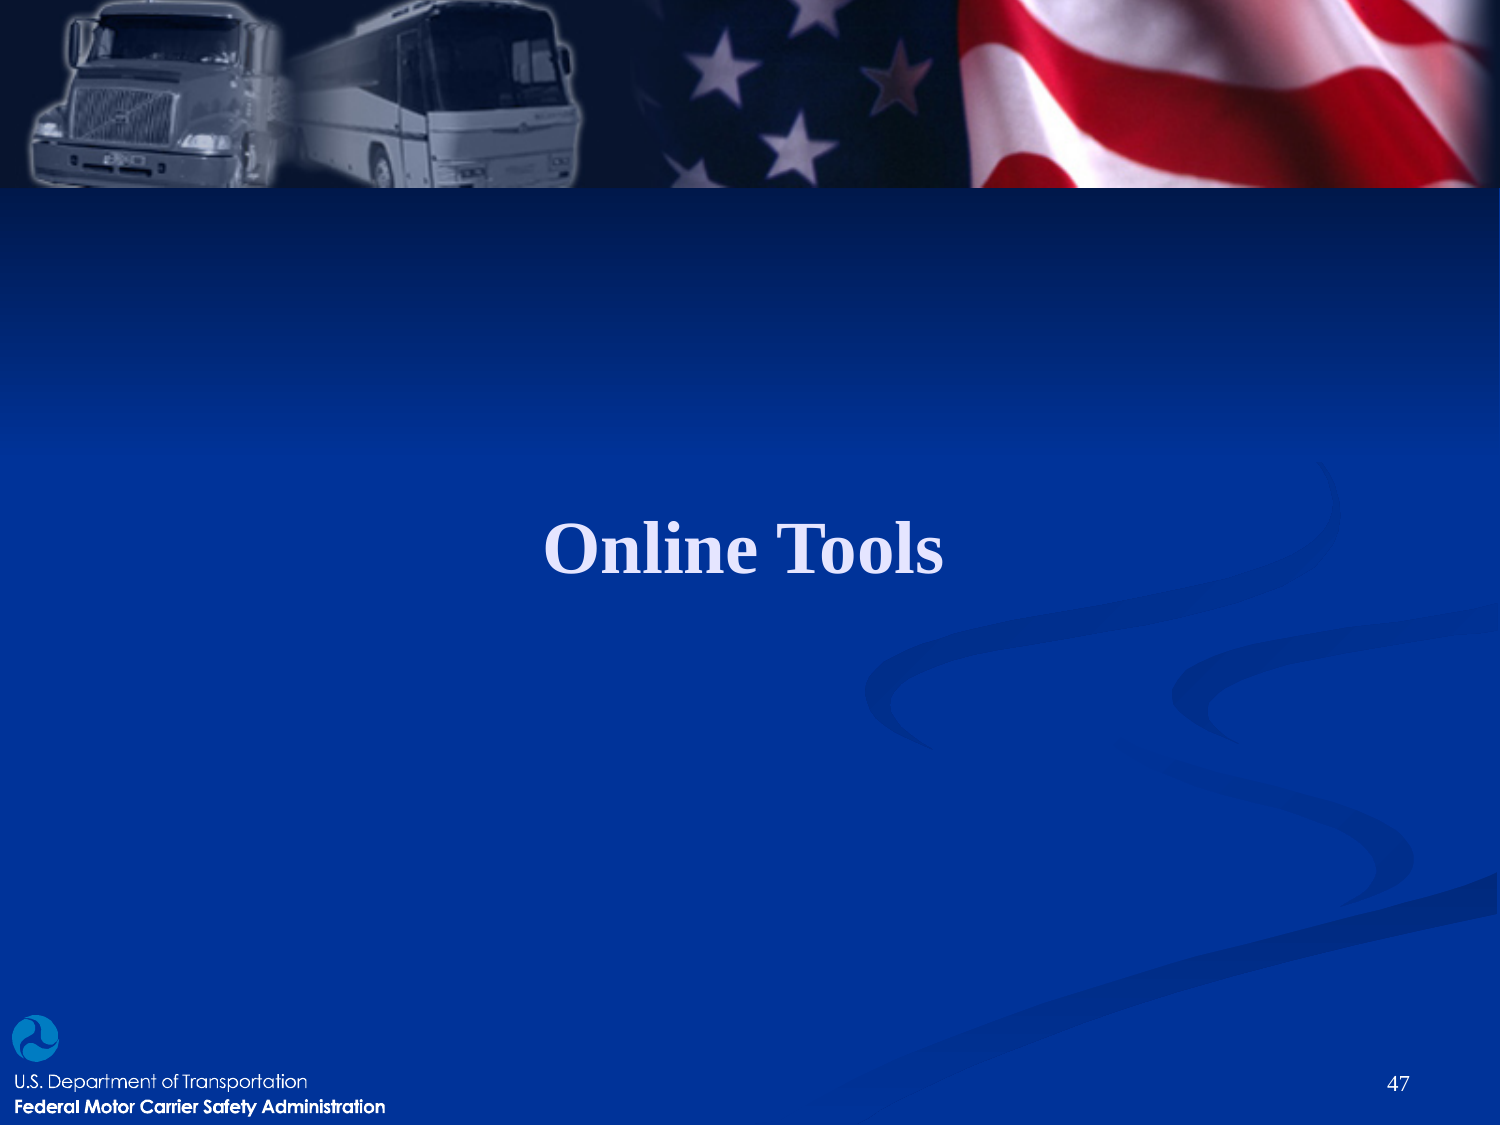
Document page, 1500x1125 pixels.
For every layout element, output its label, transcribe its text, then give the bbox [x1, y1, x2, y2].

title Online Tools [24, 362, 1463, 726]
picture [0, 0, 1500, 188]
slide_number 47 [1249, 1049, 1426, 1104]
